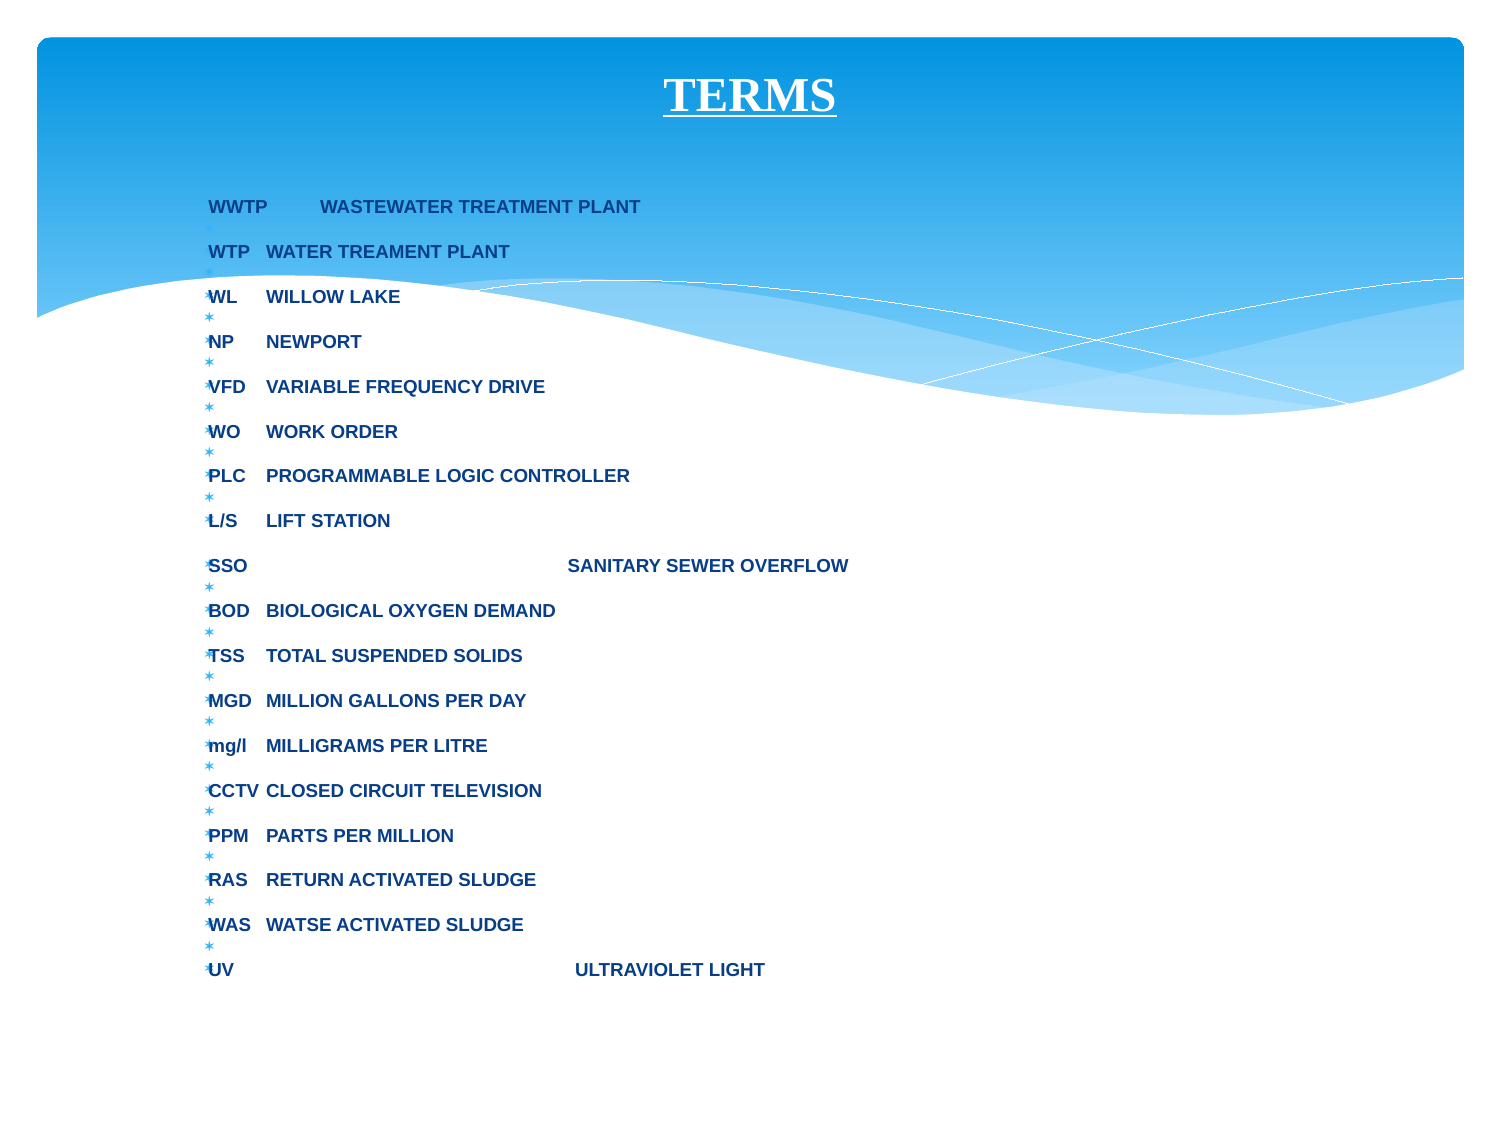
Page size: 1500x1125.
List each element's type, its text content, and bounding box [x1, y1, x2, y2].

list WWTP WASTEWATER TREATMENT PLANT WTP WATER TREAMENT PLANT WL WILLOW LAKE NP NEWPORT VFD VARIABLE FREQUENCY DRIVE WO WORK ORDER PLC PROGRAMMABLE LOGIC CONTROLLER L/S LIFT STATION SSO SANITARY SEWER OVERFLOW BOD BIOLOGICAL OXYGEN DEMAND TSS TOTAL SUSPENDED SOLIDS MGD MILLION GALLONS PER DAY mg/l MILLIGRAMS PER LITRE CCTV CLOSED CIRCUIT TELEVISION PPM PARTS PER MILLION RAS RETURN ACTIVATED SLUDGE WAS WATSE ACTIVATED SLUDGE UV ULTRAVIOLET LIGHT [143, 188, 1359, 1005]
title TERMS [75, 55, 1425, 188]
